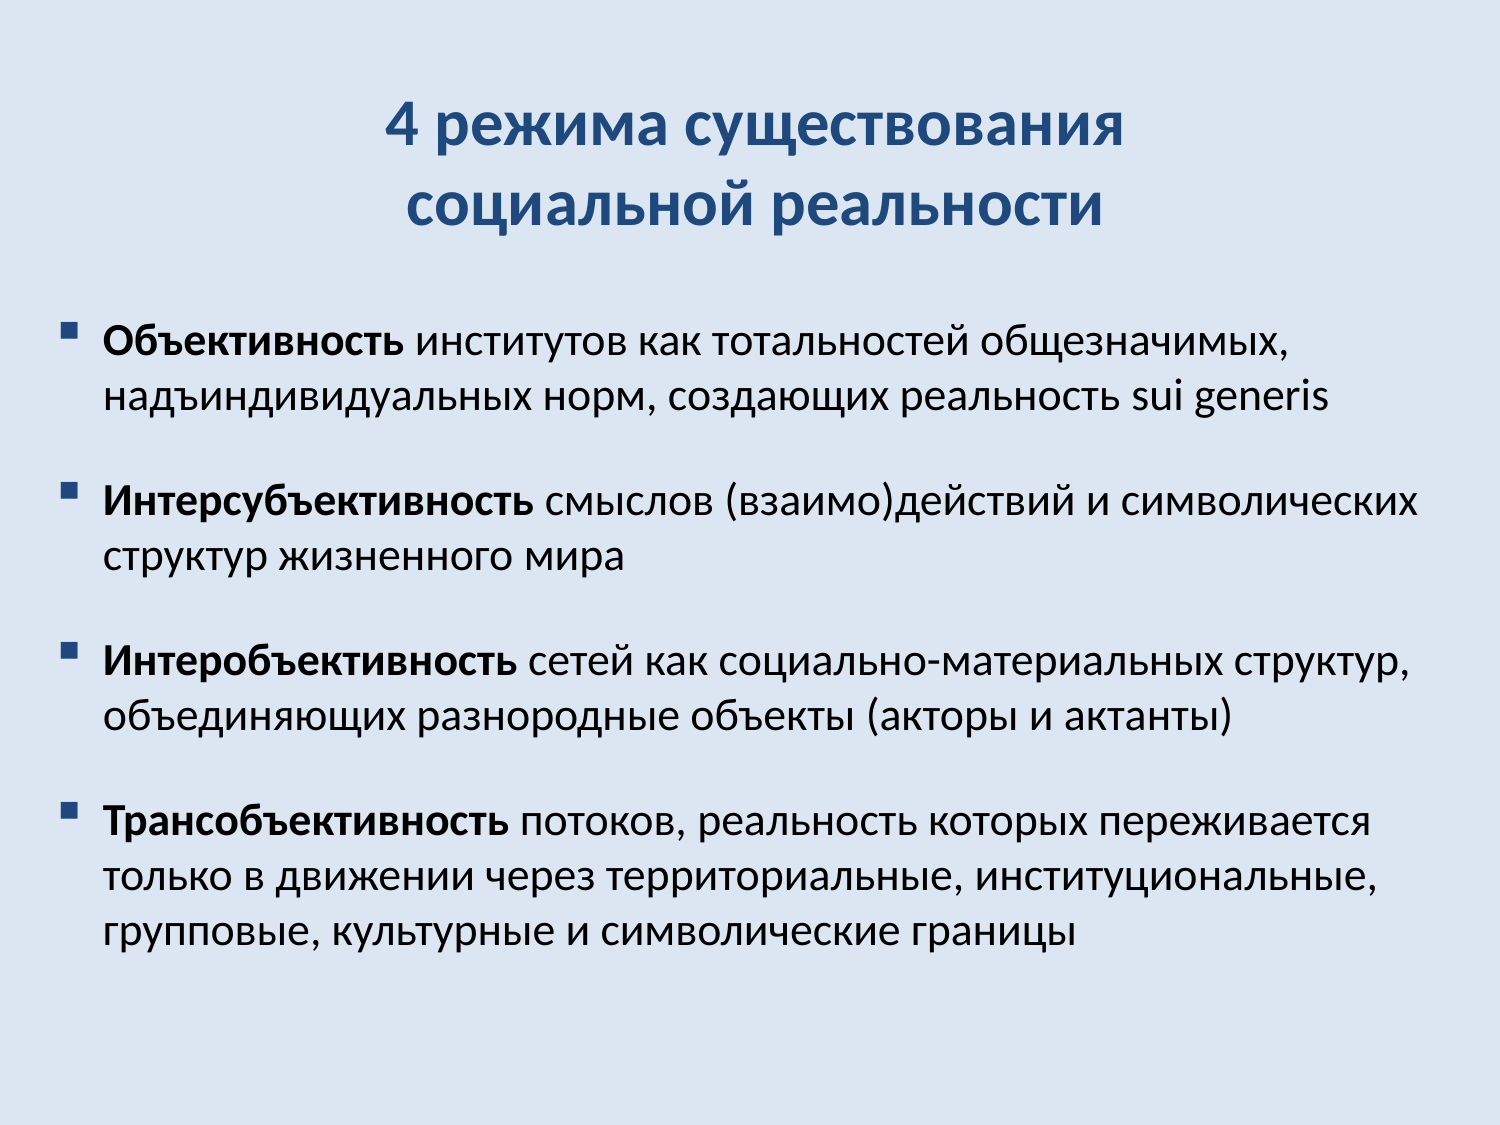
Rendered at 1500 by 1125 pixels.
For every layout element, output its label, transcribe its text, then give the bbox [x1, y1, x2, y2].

title 4 режима существования социальной реальности [206, 77, 1306, 240]
text_box Объективность институтов как тотальностей общезначимых, надъиндивидуальных норм, создающих реальность sui generis Интерсубъективность смыслов (взаимо)действий и символических структур жизненного мира Интеробъективность сетей как социально-материальных структур, объединяющих разнородные объекты (акторы и актанты) Трансобъективность потоков, реальность которых переживается только в движении через территориальные, институциональные, групповые, культурные и символические границы [41, 302, 1483, 963]
